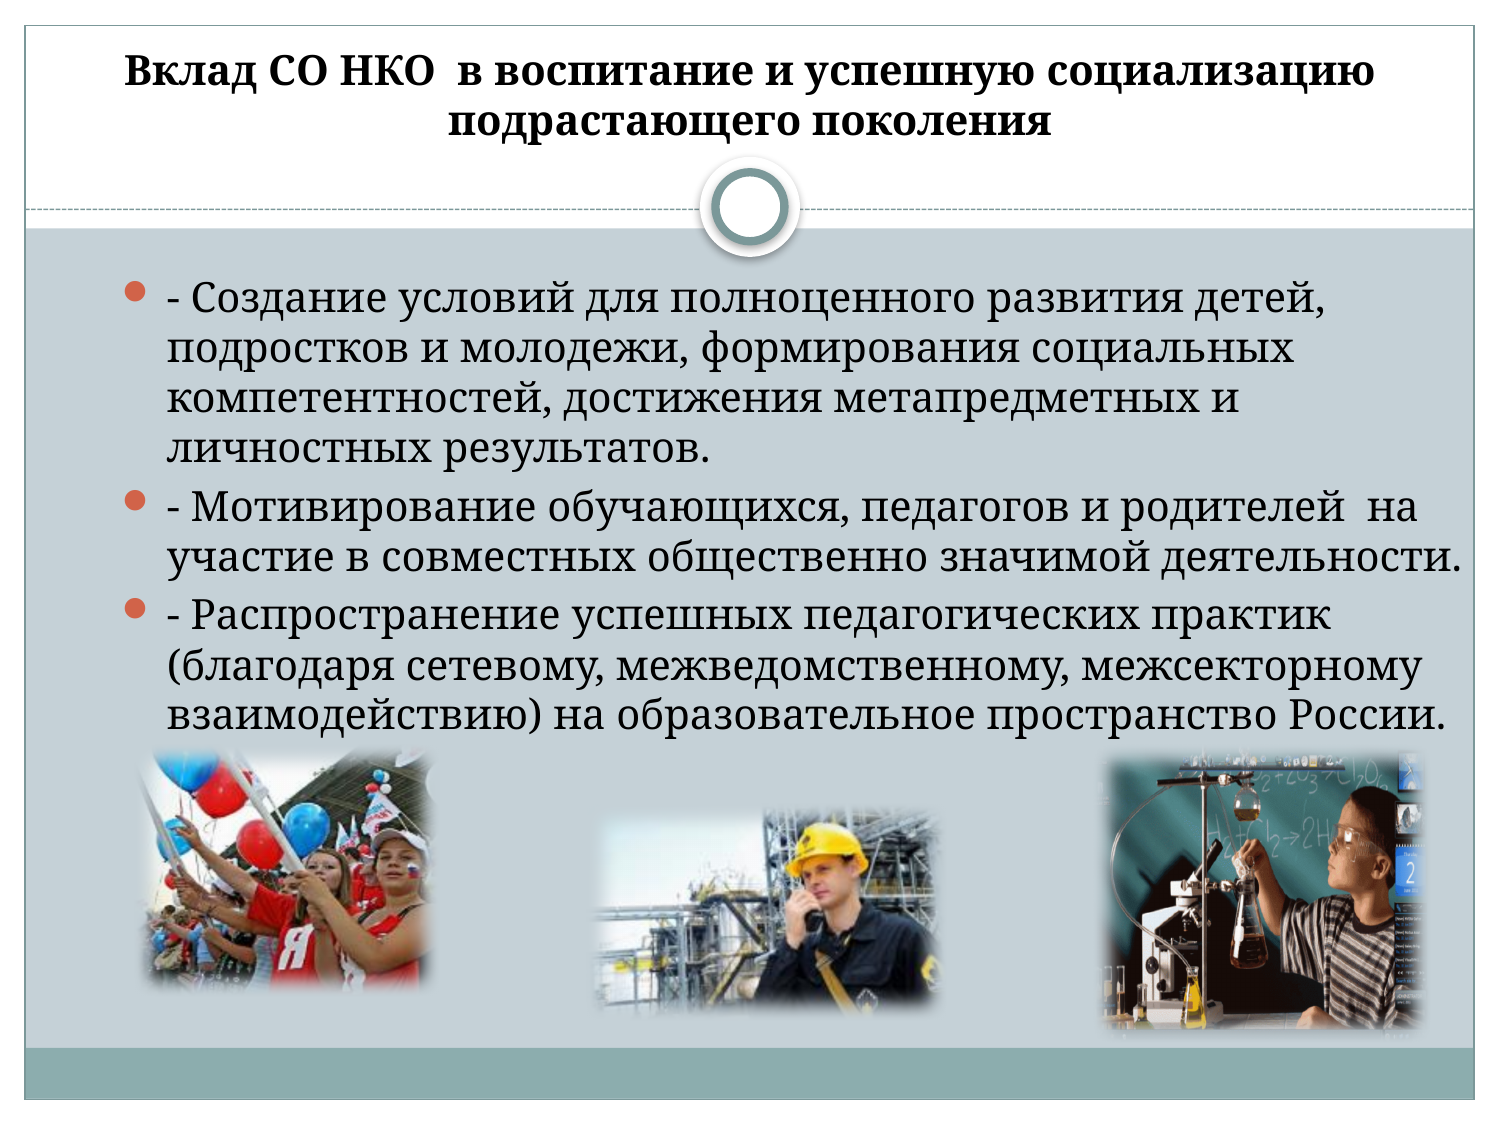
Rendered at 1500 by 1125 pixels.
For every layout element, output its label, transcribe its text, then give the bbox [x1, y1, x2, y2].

list - Создание условий для полноценного развития детей, подростков и молодежи, формирования социальных компетентностей, достижения метапредметных и личностных результатов. - Мотивирование обучающихся, педагогов и родителей на участие в совместных общественно значимой деятельности. - Распространение успешных педагогических практик (благодаря сетевому, межведомственному, межсекторному взаимодействию) на образовательное пространство России. [107, 263, 1500, 1065]
title Вклад СО НКО в воспитание и успешную социализацию подрастающего поколения [0, 25, 1500, 162]
picture [1092, 743, 1432, 1044]
picture [133, 743, 442, 998]
picture [584, 801, 948, 1023]
